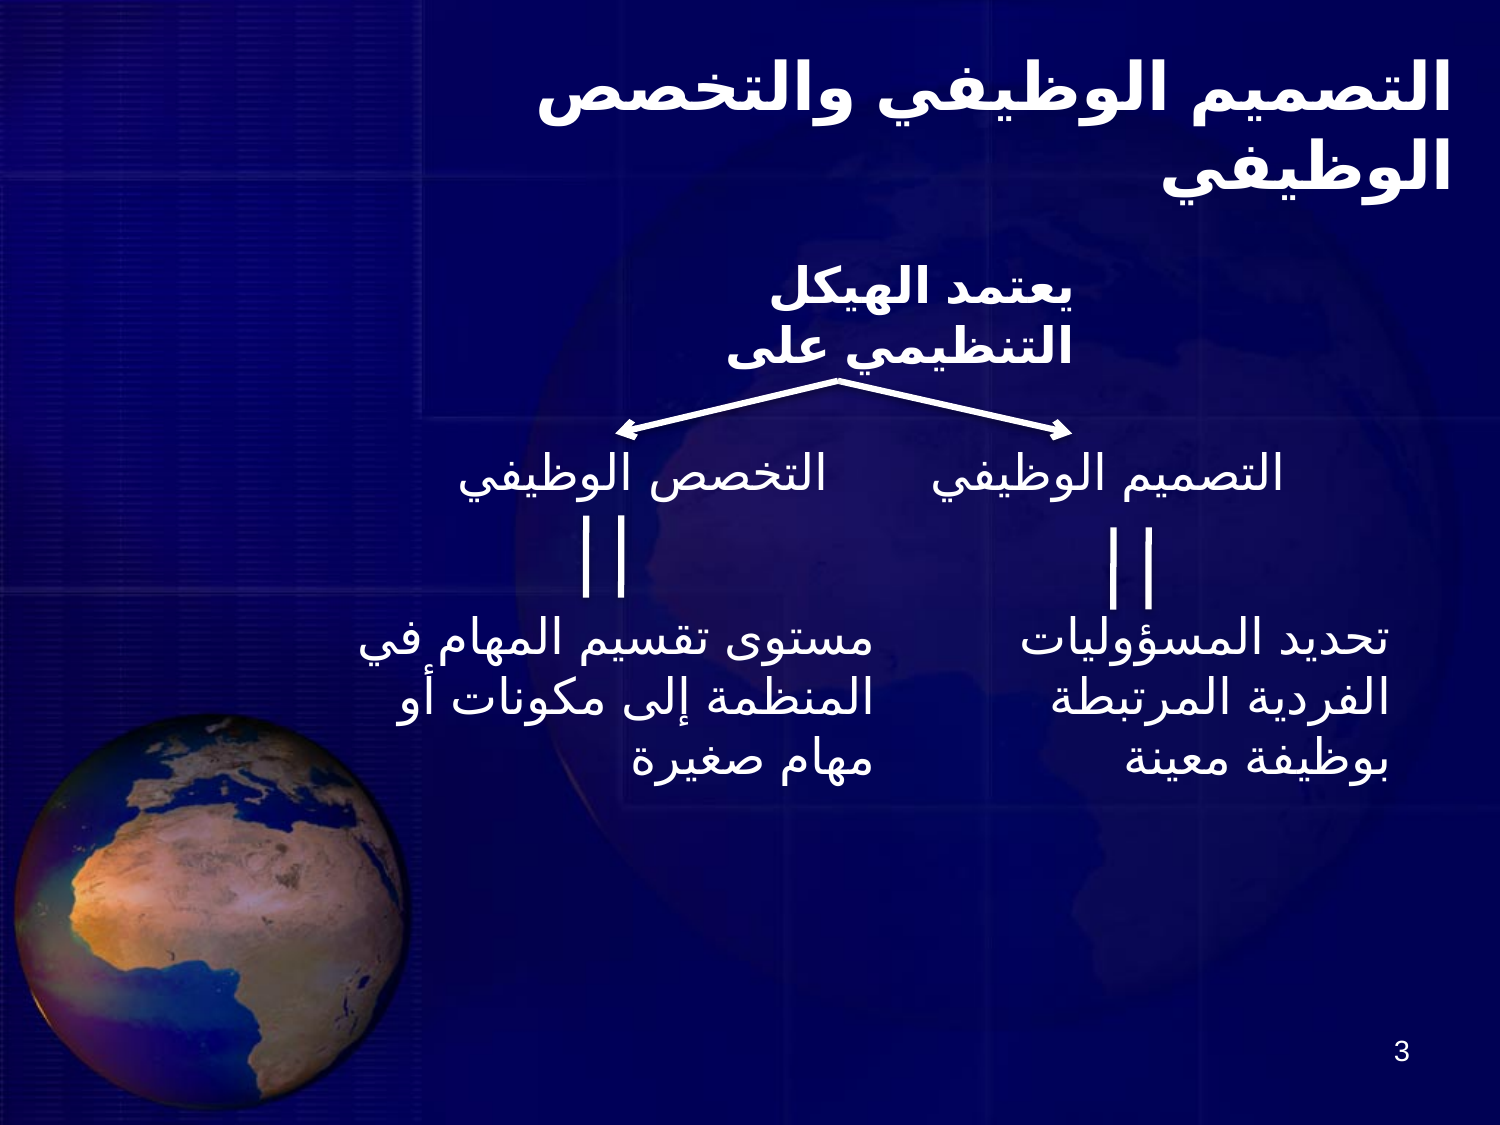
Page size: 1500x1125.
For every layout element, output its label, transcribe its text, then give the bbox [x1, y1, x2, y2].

title التصميم الوظيفي والتخصص الوظيفي [433, 23, 1470, 212]
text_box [670, 266, 783, 490]
picture [0, 0, 1500, 1125]
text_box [898, 260, 1012, 496]
text_box يعتمد الهيكل التنظيمي على [585, 246, 1090, 381]
text_box تحديد المسؤوليات الفردية المرتبطة بوظيفة معينة [913, 597, 1407, 853]
text_box التصميم الوظيفي [844, 433, 1301, 509]
text_box مستوى تقسيم المهام في المنظمة إلى مكونات أو مهام صغيرة [339, 597, 891, 853]
text_box التخصص الوظيفي [386, 433, 844, 509]
slide_number 3 [1074, 1024, 1426, 1103]
